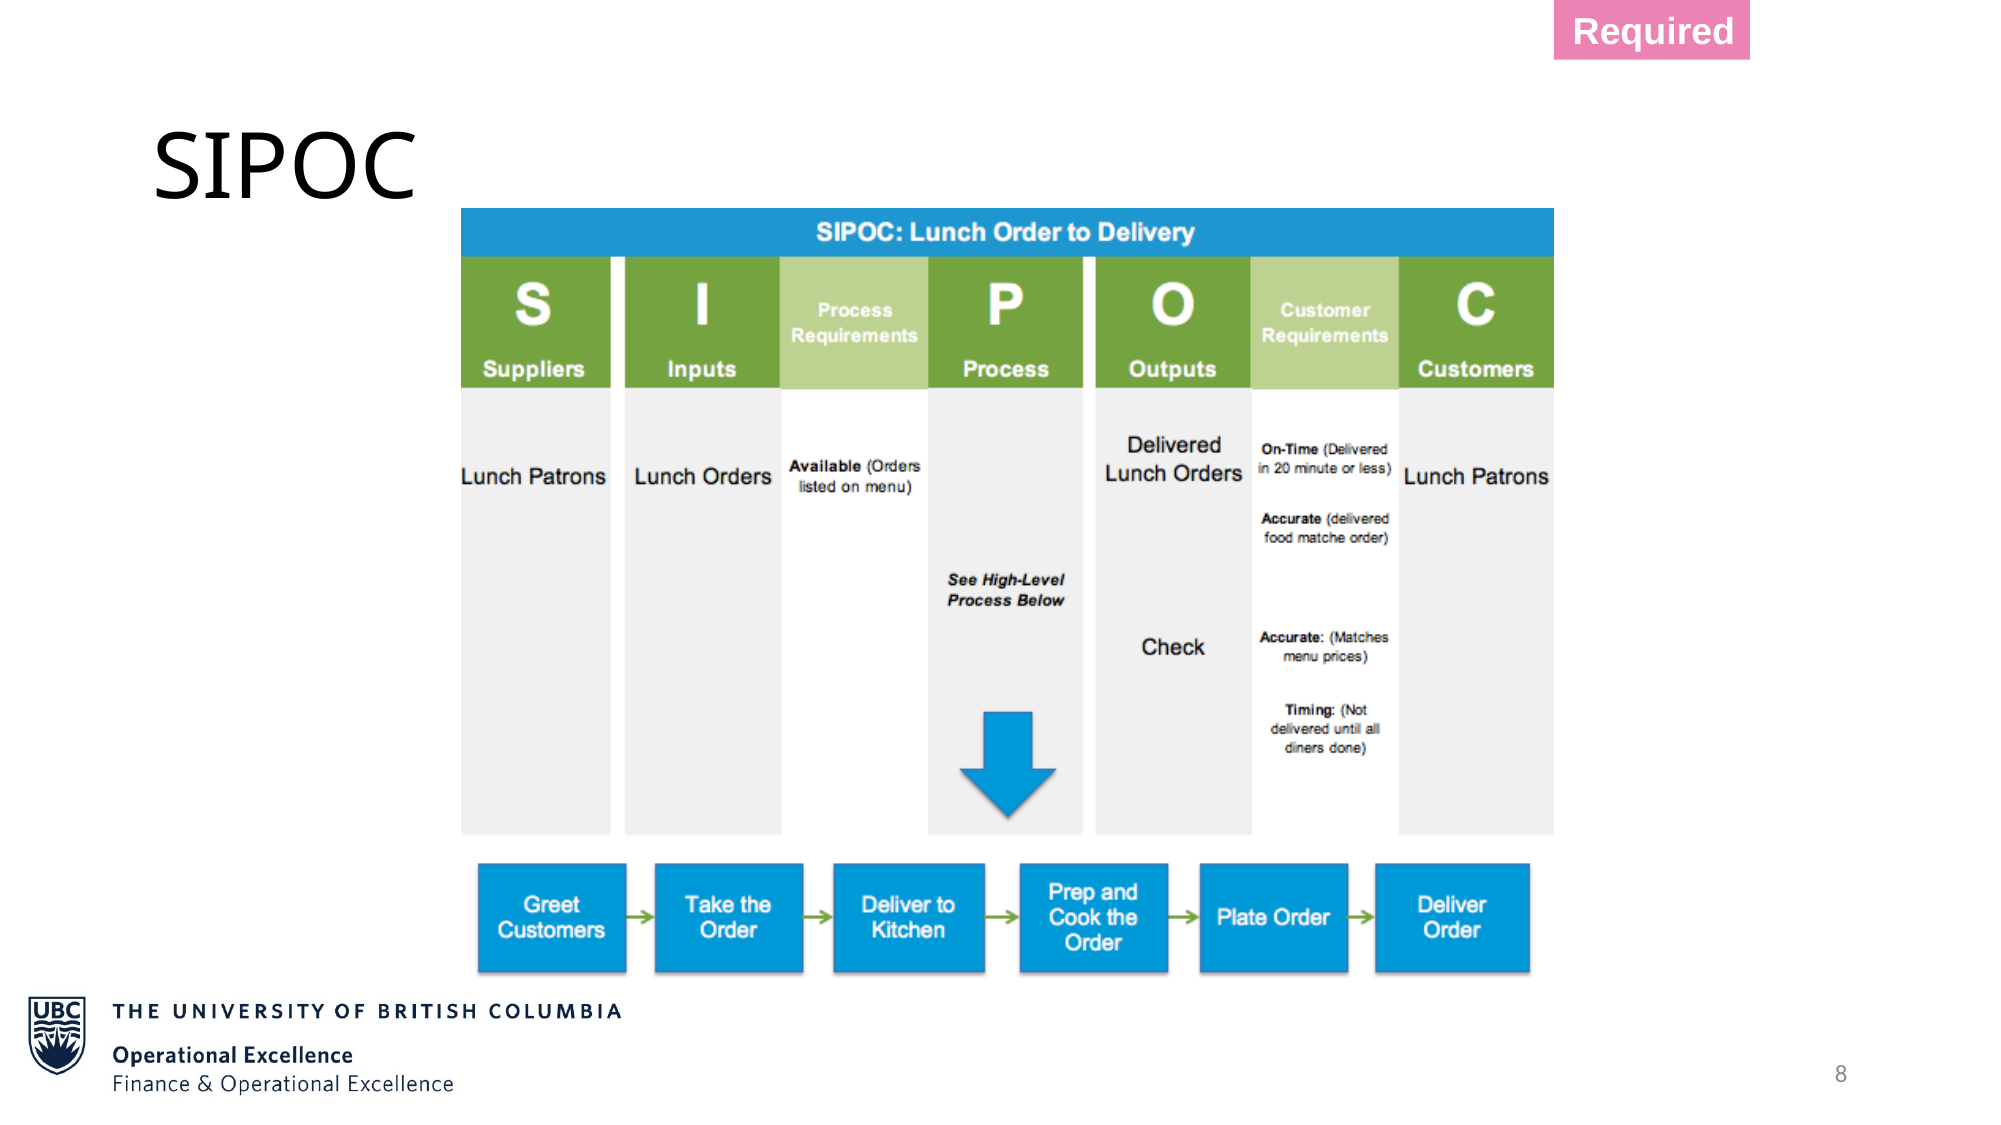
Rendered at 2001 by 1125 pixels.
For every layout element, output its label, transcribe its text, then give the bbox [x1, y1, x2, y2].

slide_number 8 [1412, 1042, 1863, 1103]
text_box Required [1553, 0, 1750, 60]
picture [0, 208, 1554, 1119]
title SIPOC [137, 59, 1863, 278]
